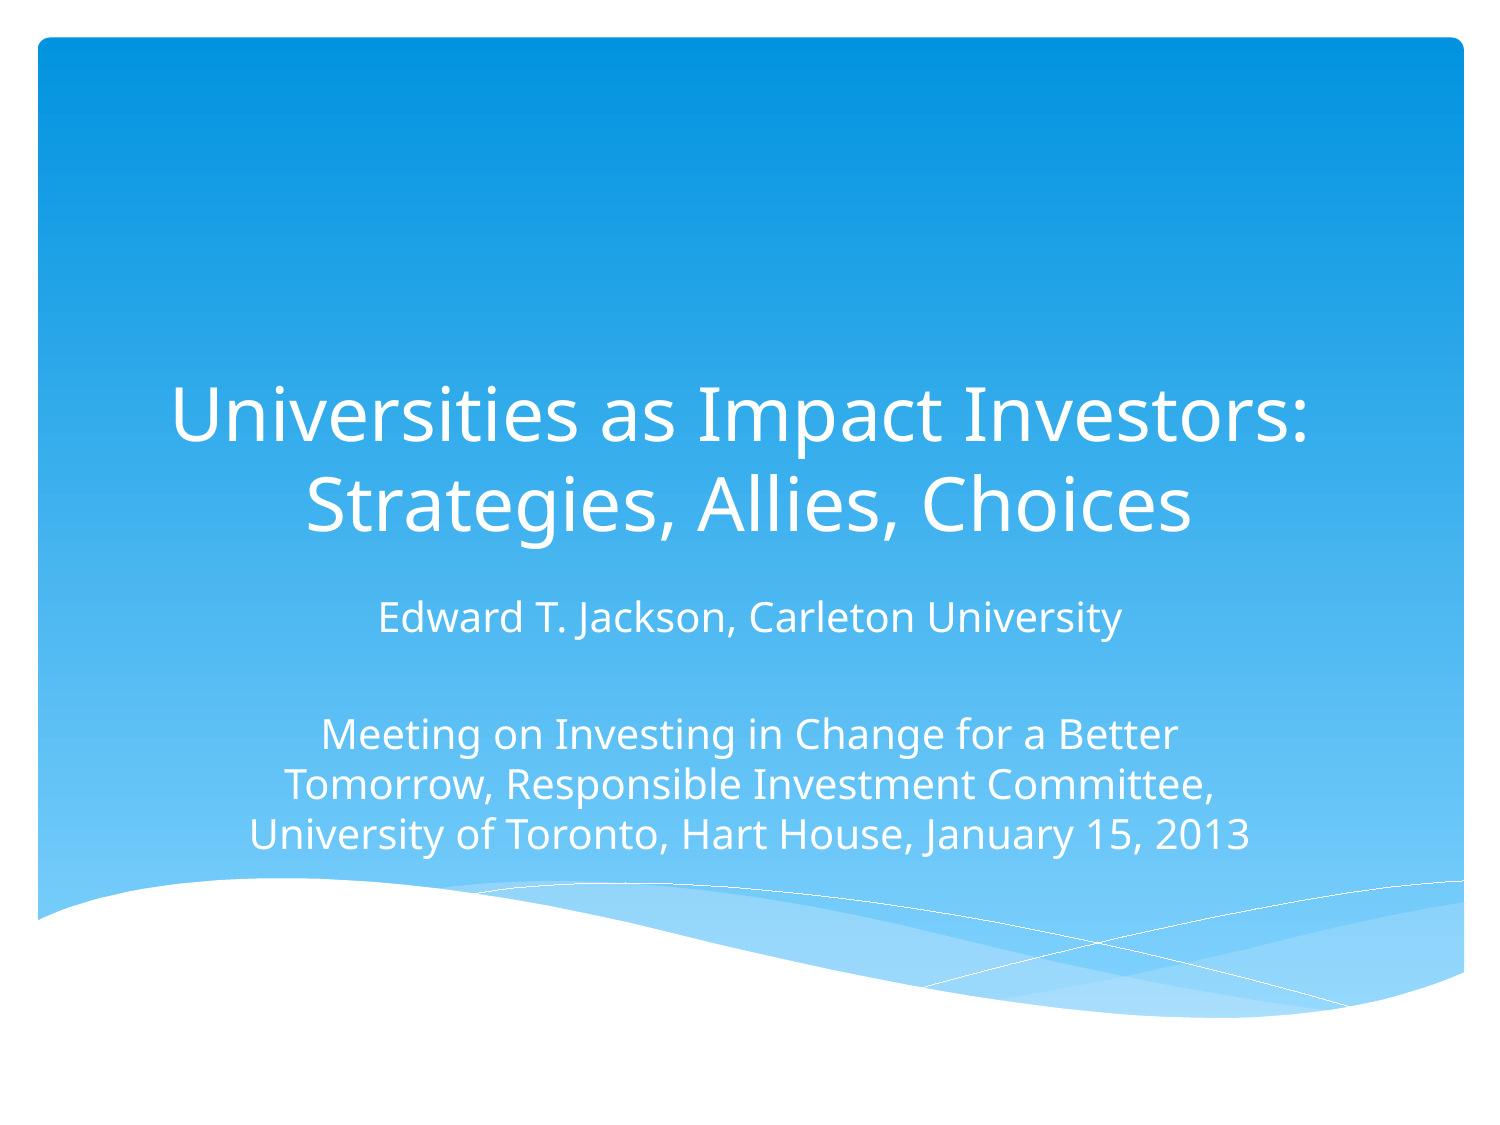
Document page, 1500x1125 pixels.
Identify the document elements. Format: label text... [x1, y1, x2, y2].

title Universities as Impact Investors: Strategies, Allies, Choices [112, 262, 1388, 555]
subtitle Edward T. Jackson, Carleton University Meeting on Investing in Change for a Better Tomorrow, Responsible Investment Committee, University of Toronto, Hart House, January 15, 2013 [225, 583, 1275, 892]
